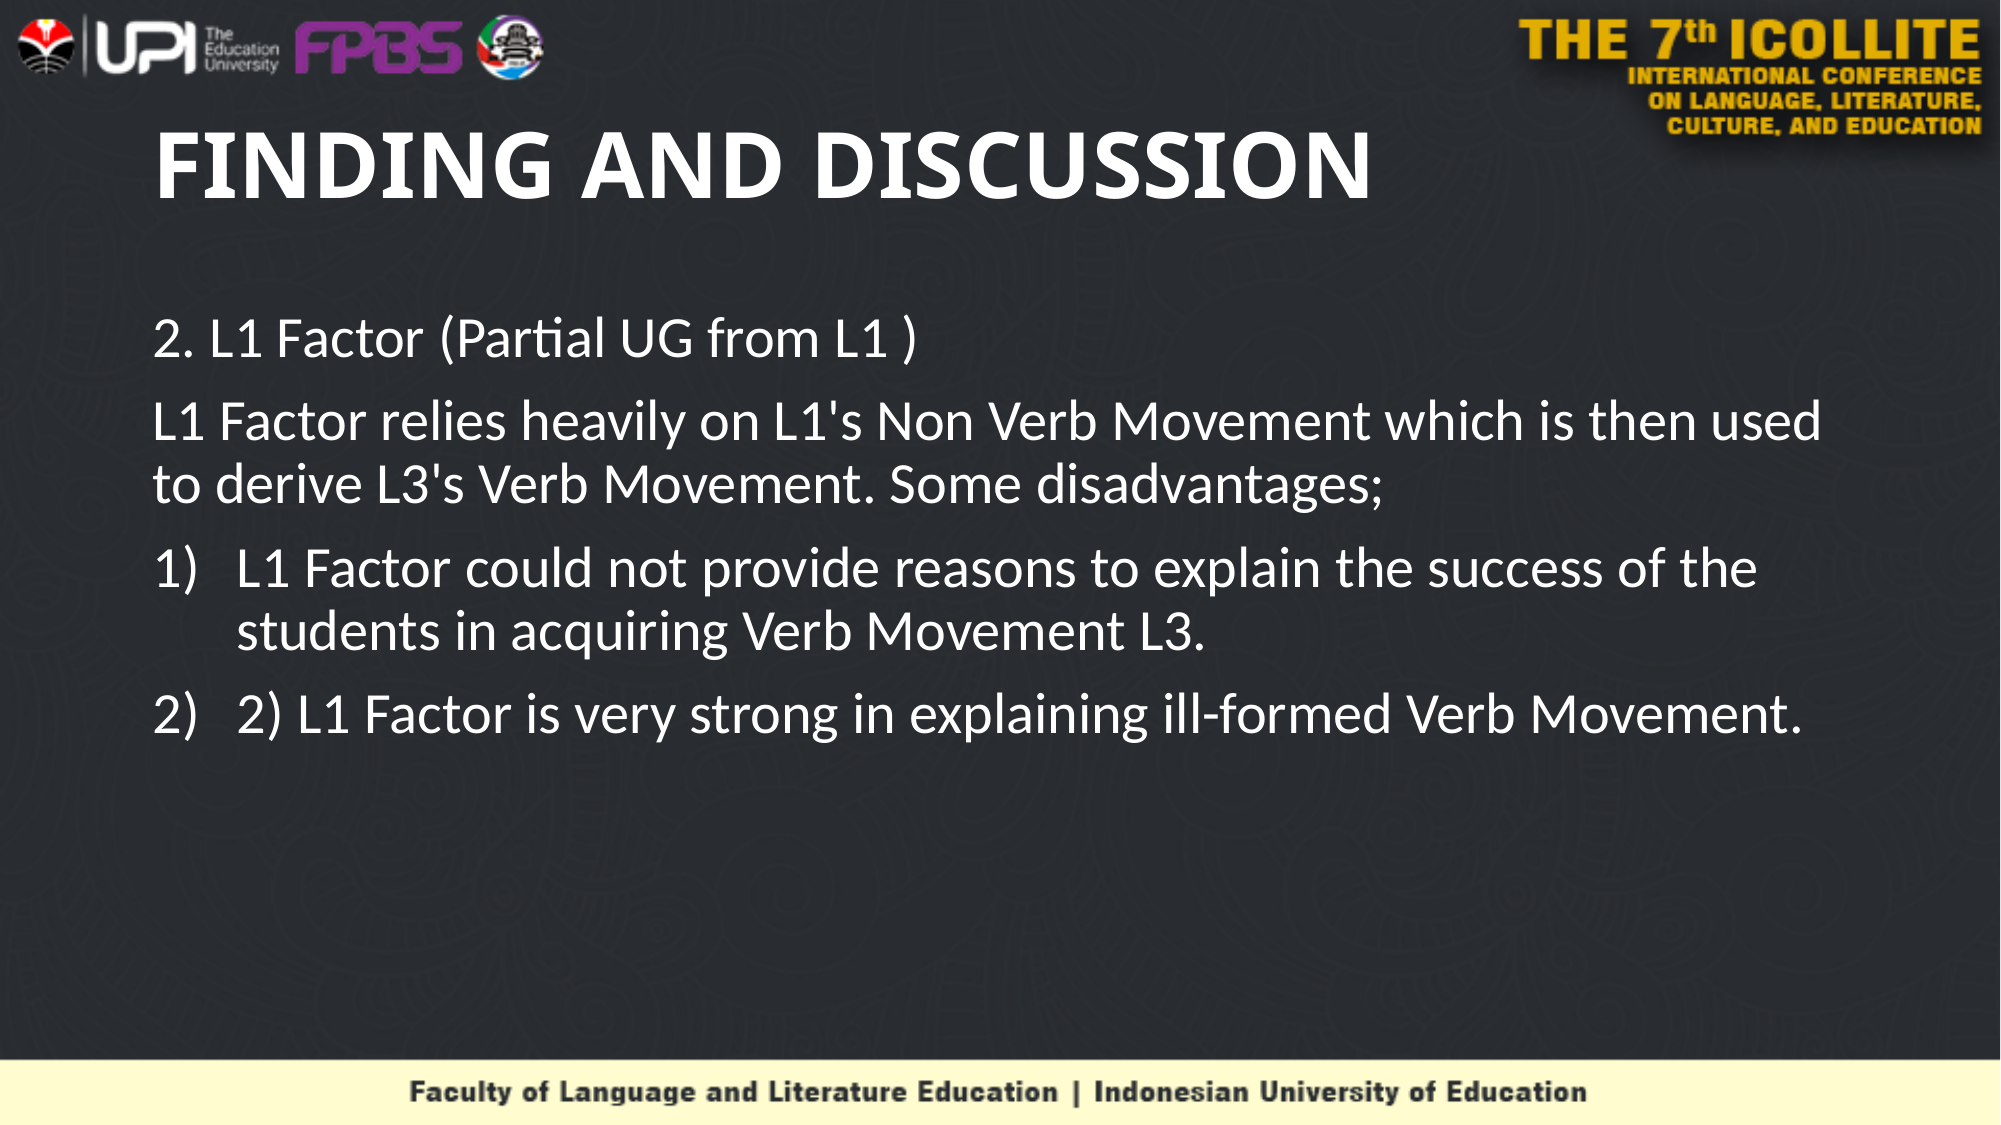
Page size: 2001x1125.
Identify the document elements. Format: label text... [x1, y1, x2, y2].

list 2. L1 Factor (Partial UG from L1 ) L1 Factor relies heavily on L1's Non Verb Movement which is then used to derive L3's Verb Movement. Some disadvantages; L1 Factor could not provide reasons to explain the success of the students in acquiring Verb Movement L3. 2) L1 Factor is very strong in explaining ill-formed Verb Movement. [137, 299, 1863, 1014]
title FINDING AND DISCUSSION [137, 59, 1863, 278]
picture [0, 0, 2001, 1125]
